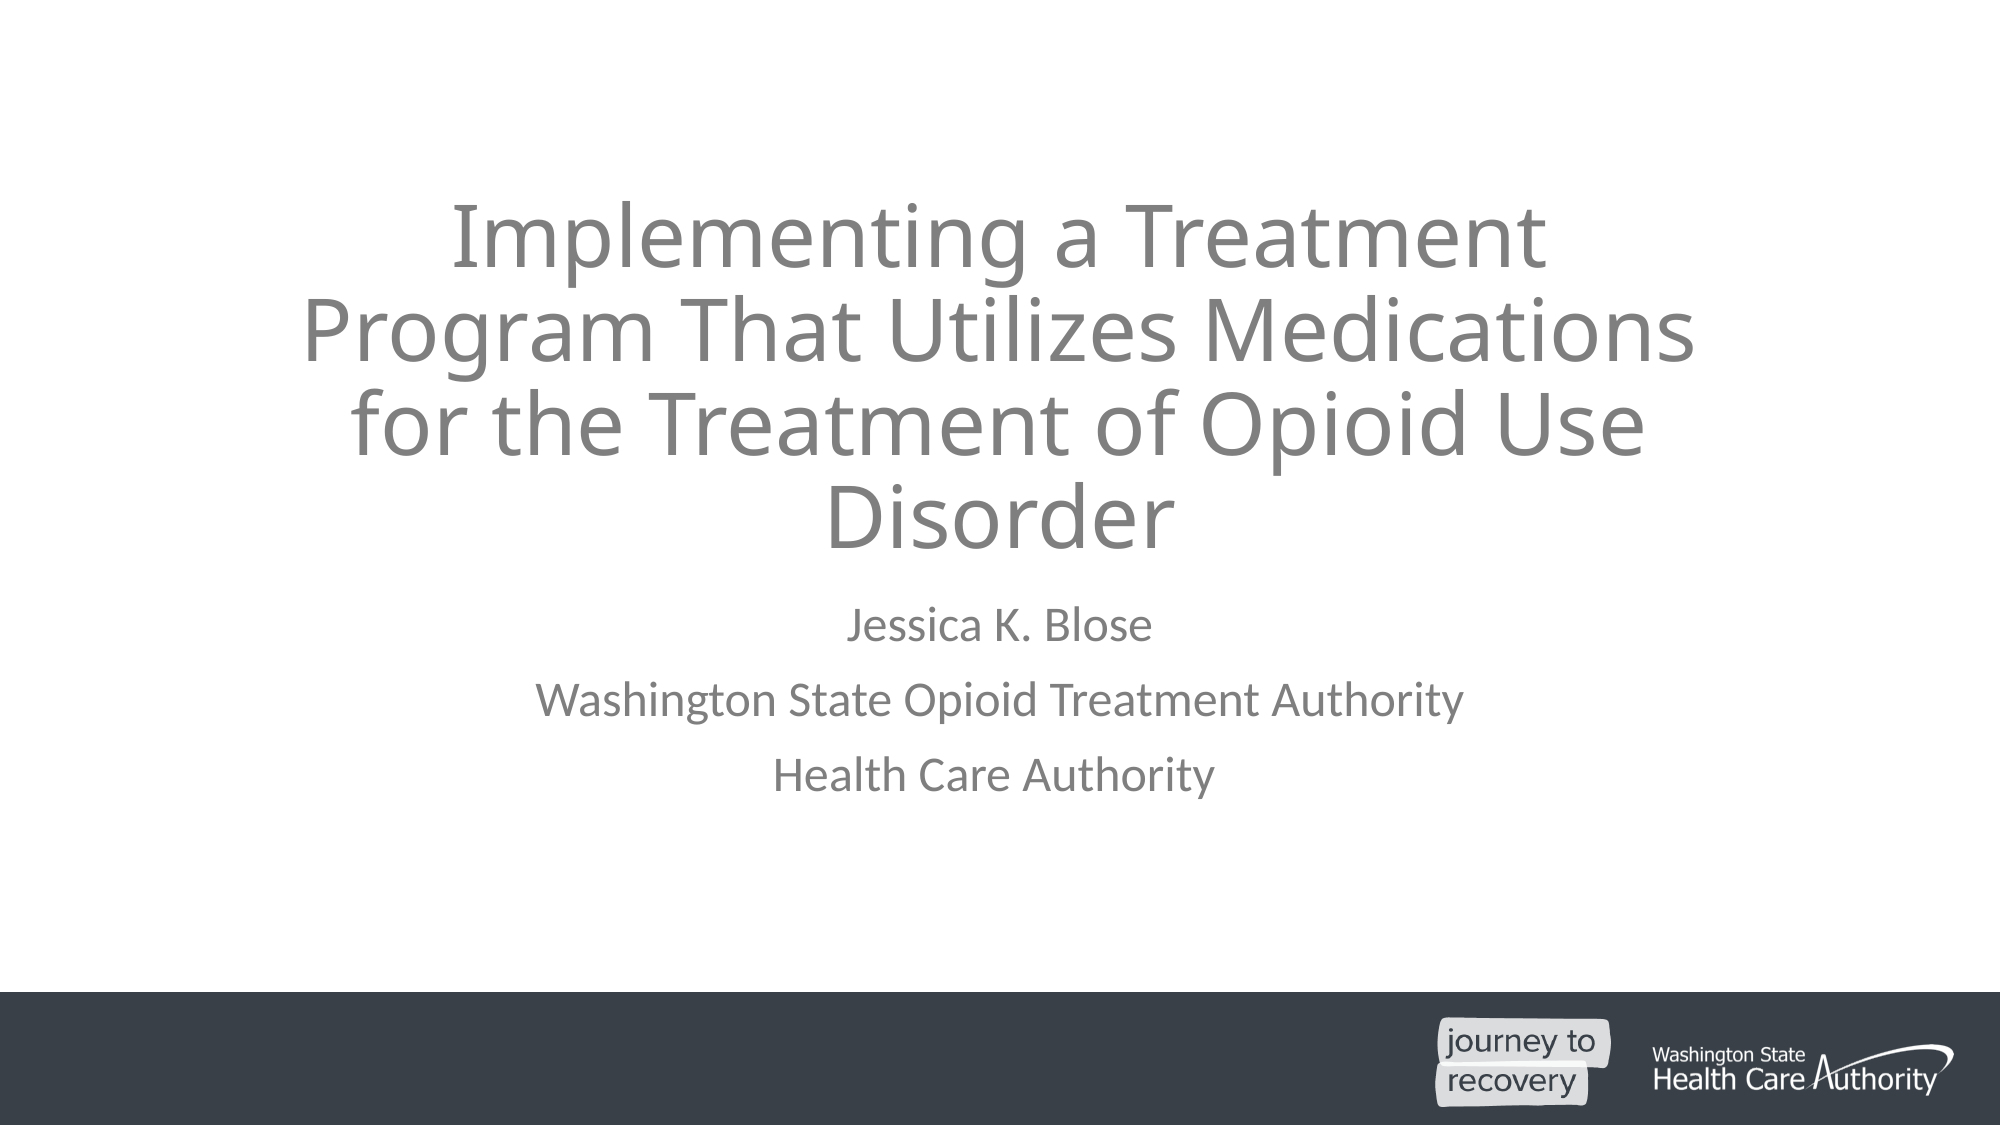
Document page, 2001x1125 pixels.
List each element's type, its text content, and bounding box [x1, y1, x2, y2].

picture [1435, 1017, 1611, 1107]
picture [1652, 1044, 1954, 1096]
subtitle Jessica K. Blose Washington State Opioid Treatment Authority Health Care Authority [249, 590, 1750, 863]
title Implementing a Treatment Program That Utilizes Medications for the Treatment of Opioid Use Disorder [249, 184, 1750, 576]
